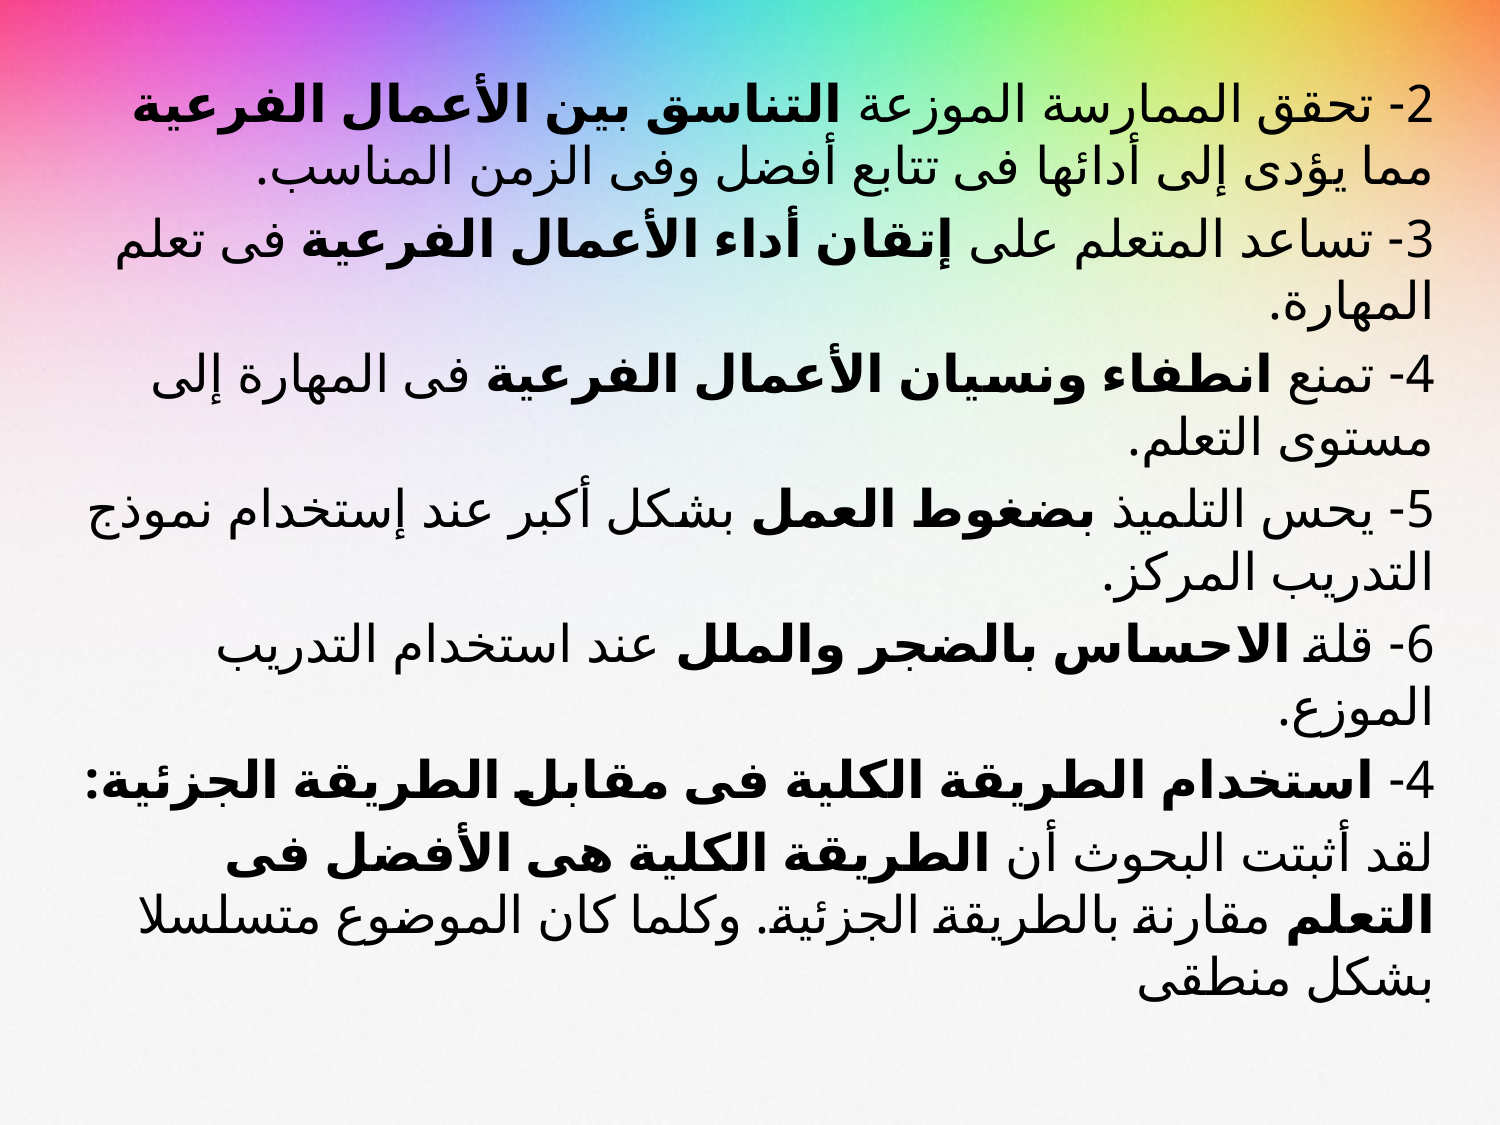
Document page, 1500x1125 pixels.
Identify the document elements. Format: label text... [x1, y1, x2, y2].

subtitle 2- تحقق الممارسة الموزعة التناسق بين الأعمال الفرعية مما يؤدى إلى أدائها فى تتابع أفضل وفى الزمن المناسب. 3- تساعد المتعلم على إتقان أداء الأعمال الفرعية فى تعلم المهارة. 4- تمنع انطفاء ونسيان الأعمال الفرعية فى المهارة إلى مستوى التعلم. 5- يحس التلميذ بضغوط العمل بشكل أكبر عند إستخدام نموذج التدريب المركز. 6- قلة الاحساس بالضجر والملل عند استخدام التدريب الموزع. 4- استخدام الطريقة الكلية فى مقابل الطريقة الجزئية: لقد أثبتت البحوث أن الطريقة الكلية هى الأفضل فى التعلم مقارنة بالطريقة الجزئية. وكلما كان الموضوع متسلسلا بشكل منطقى [50, 62, 1450, 1063]
picture [0, 0, 1500, 1125]
